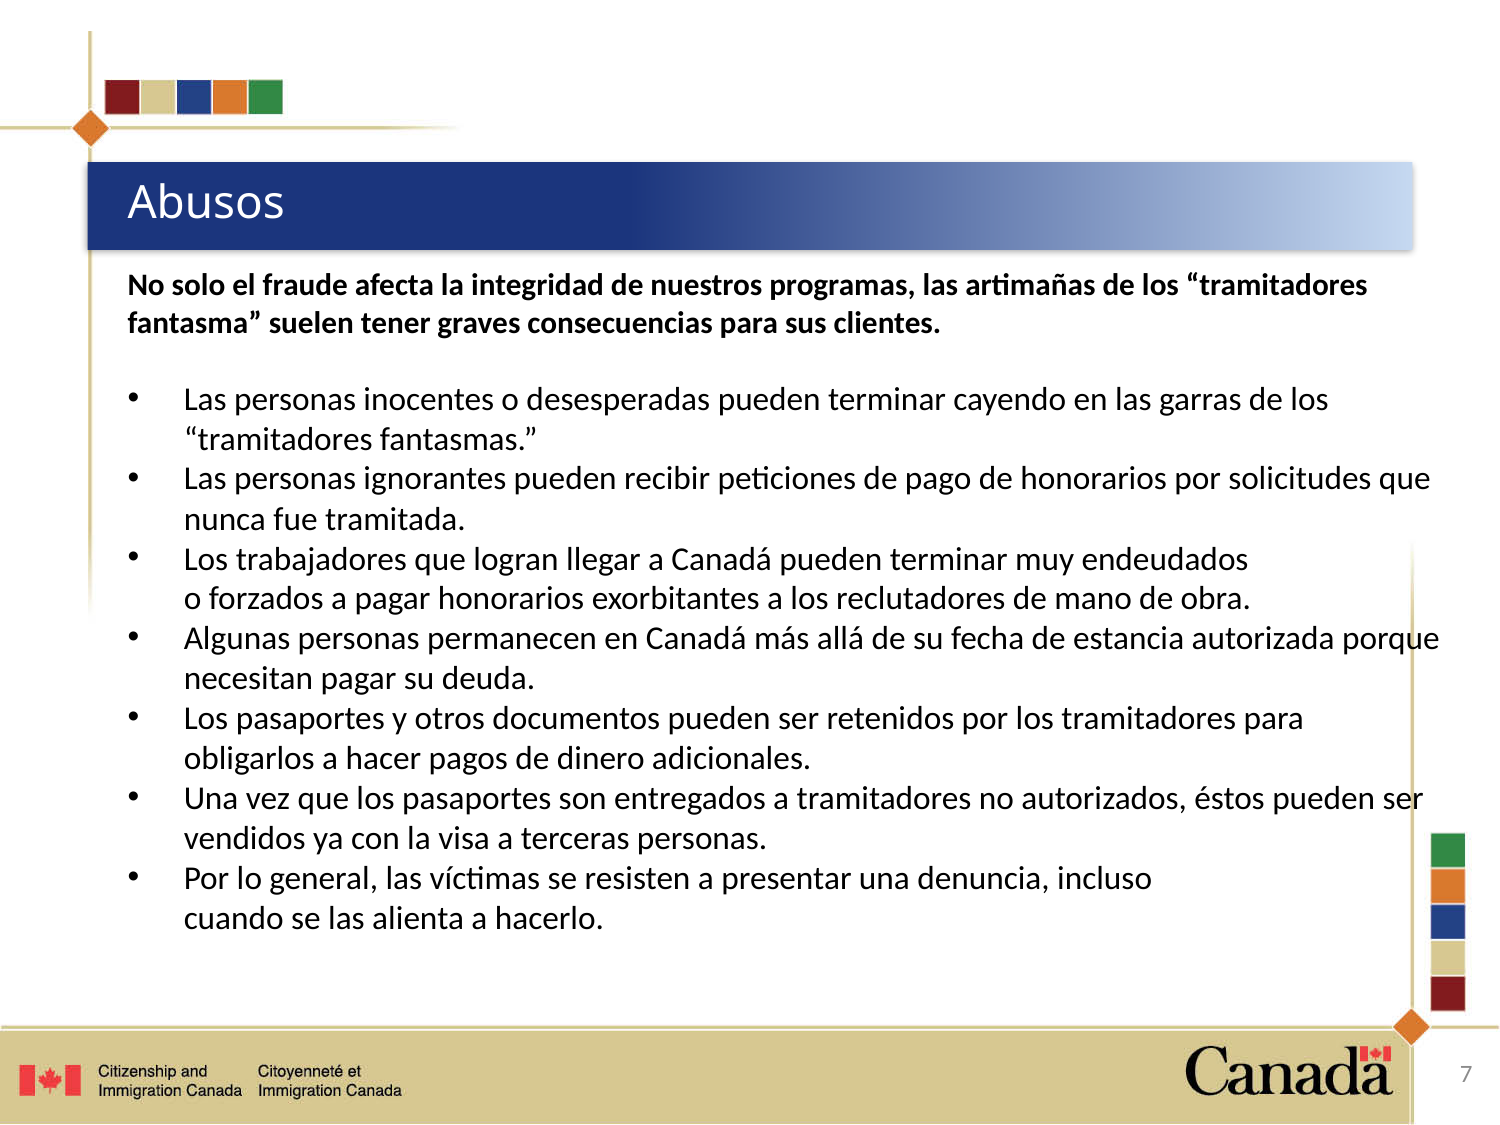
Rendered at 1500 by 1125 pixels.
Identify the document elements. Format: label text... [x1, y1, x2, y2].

slide_number 7 [1350, 1042, 1488, 1103]
picture [0, 0, 1500, 1125]
list No solo el fraude afecta la integridad de nuestros programas, las artimañas de los “tramitadores fantasma” suelen tener graves consecuencias para sus clientes. Las personas inocentes o desesperadas pueden terminar cayendo en las garras de los “tramitadores fantasmas.” Las personas ignorantes pueden recibir peticiones de pago de honorarios por solicitudes que nunca fue tramitada. Los trabajadores que logran llegar a Canadá pueden terminar muy endeudados o forzados a pagar honorarios exorbitantes a los reclutadores de mano de obra. Algunas personas permanecen en Canadá más allá de su fecha de estancia autorizada porque necesitan pagar su deuda. Los pasaportes y otros documentos pueden ser retenidos por los tramitadores para obligarlos a hacer pagos de dinero adicionales. Una vez que los pasaportes son entregados a tramitadores no autorizados, éstos pueden ser vendidos ya con la visa a terceras personas. Por lo general, las víctimas se resisten a presentar una denuncia, incluso cuando se las alienta a hacerlo. [112, 257, 1459, 1000]
title Abusos [112, 149, 1425, 250]
